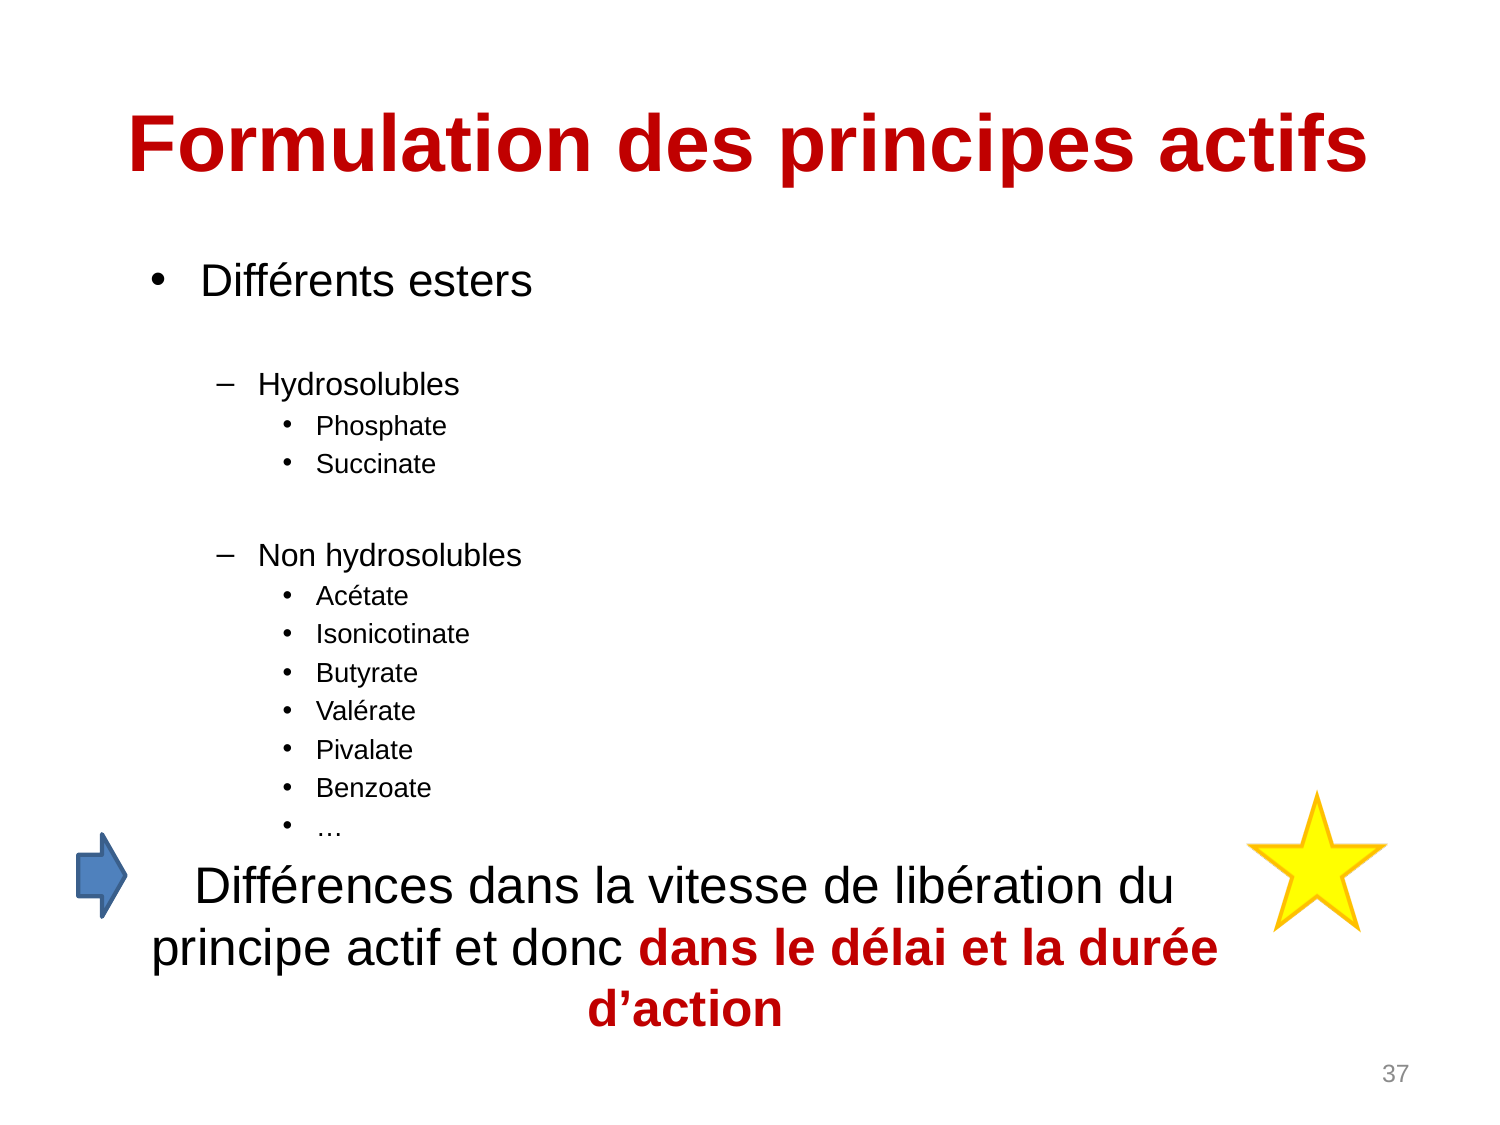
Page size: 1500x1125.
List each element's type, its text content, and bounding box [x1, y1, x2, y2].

list Différents esters Hydrosolubles Phosphate Succinate Non hydrosolubles Acétate Isonicotinate Butyrate Valérate Pivalate Benzoate … Différences dans la vitesse de libération du principe actif et donc dans le délai et la durée d’action [135, 243, 1236, 1047]
picture [1245, 789, 1389, 933]
text_box [76, 832, 128, 919]
slide_number 37 [1074, 1042, 1425, 1103]
title Formulation des principes actifs [75, 45, 1425, 233]
